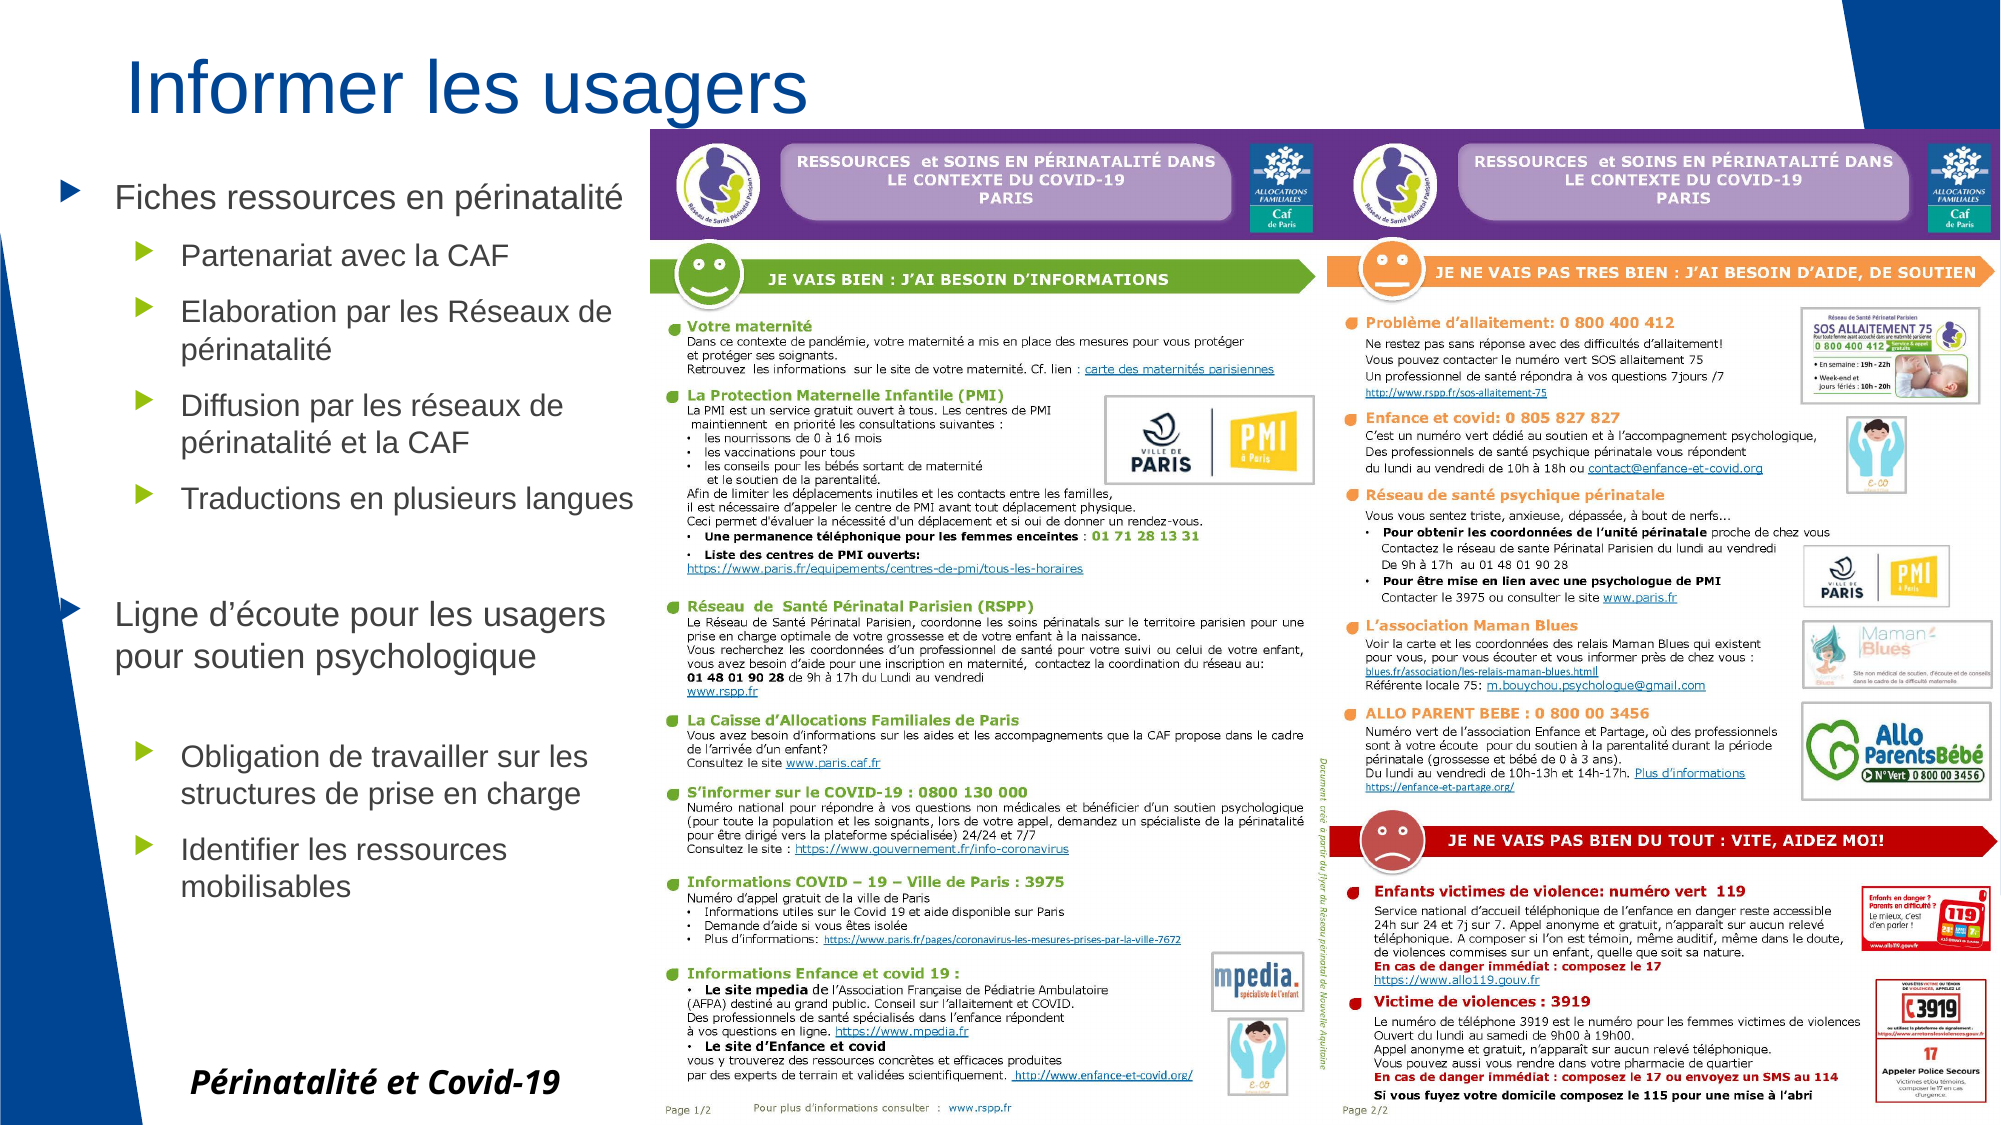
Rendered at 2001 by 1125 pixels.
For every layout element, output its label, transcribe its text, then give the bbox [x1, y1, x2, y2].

list Fiches ressources en périnatalité Partenariat avec la CAF Elaboration par les Réseaux de périnatalité Diffusion par les réseaux de périnatalité et la CAF Traductions en plusieurs langues Ligne d’écoute pour les usagers pour soutien psychologique Obligation de travailler sur les structures de prise en charge Identifier les ressources mobilisables [43, 166, 644, 920]
title Informer les usagers [110, 30, 1521, 146]
footer Périnatalité et Covid-19 [174, 1051, 644, 1112]
picture [649, 129, 2000, 1125]
